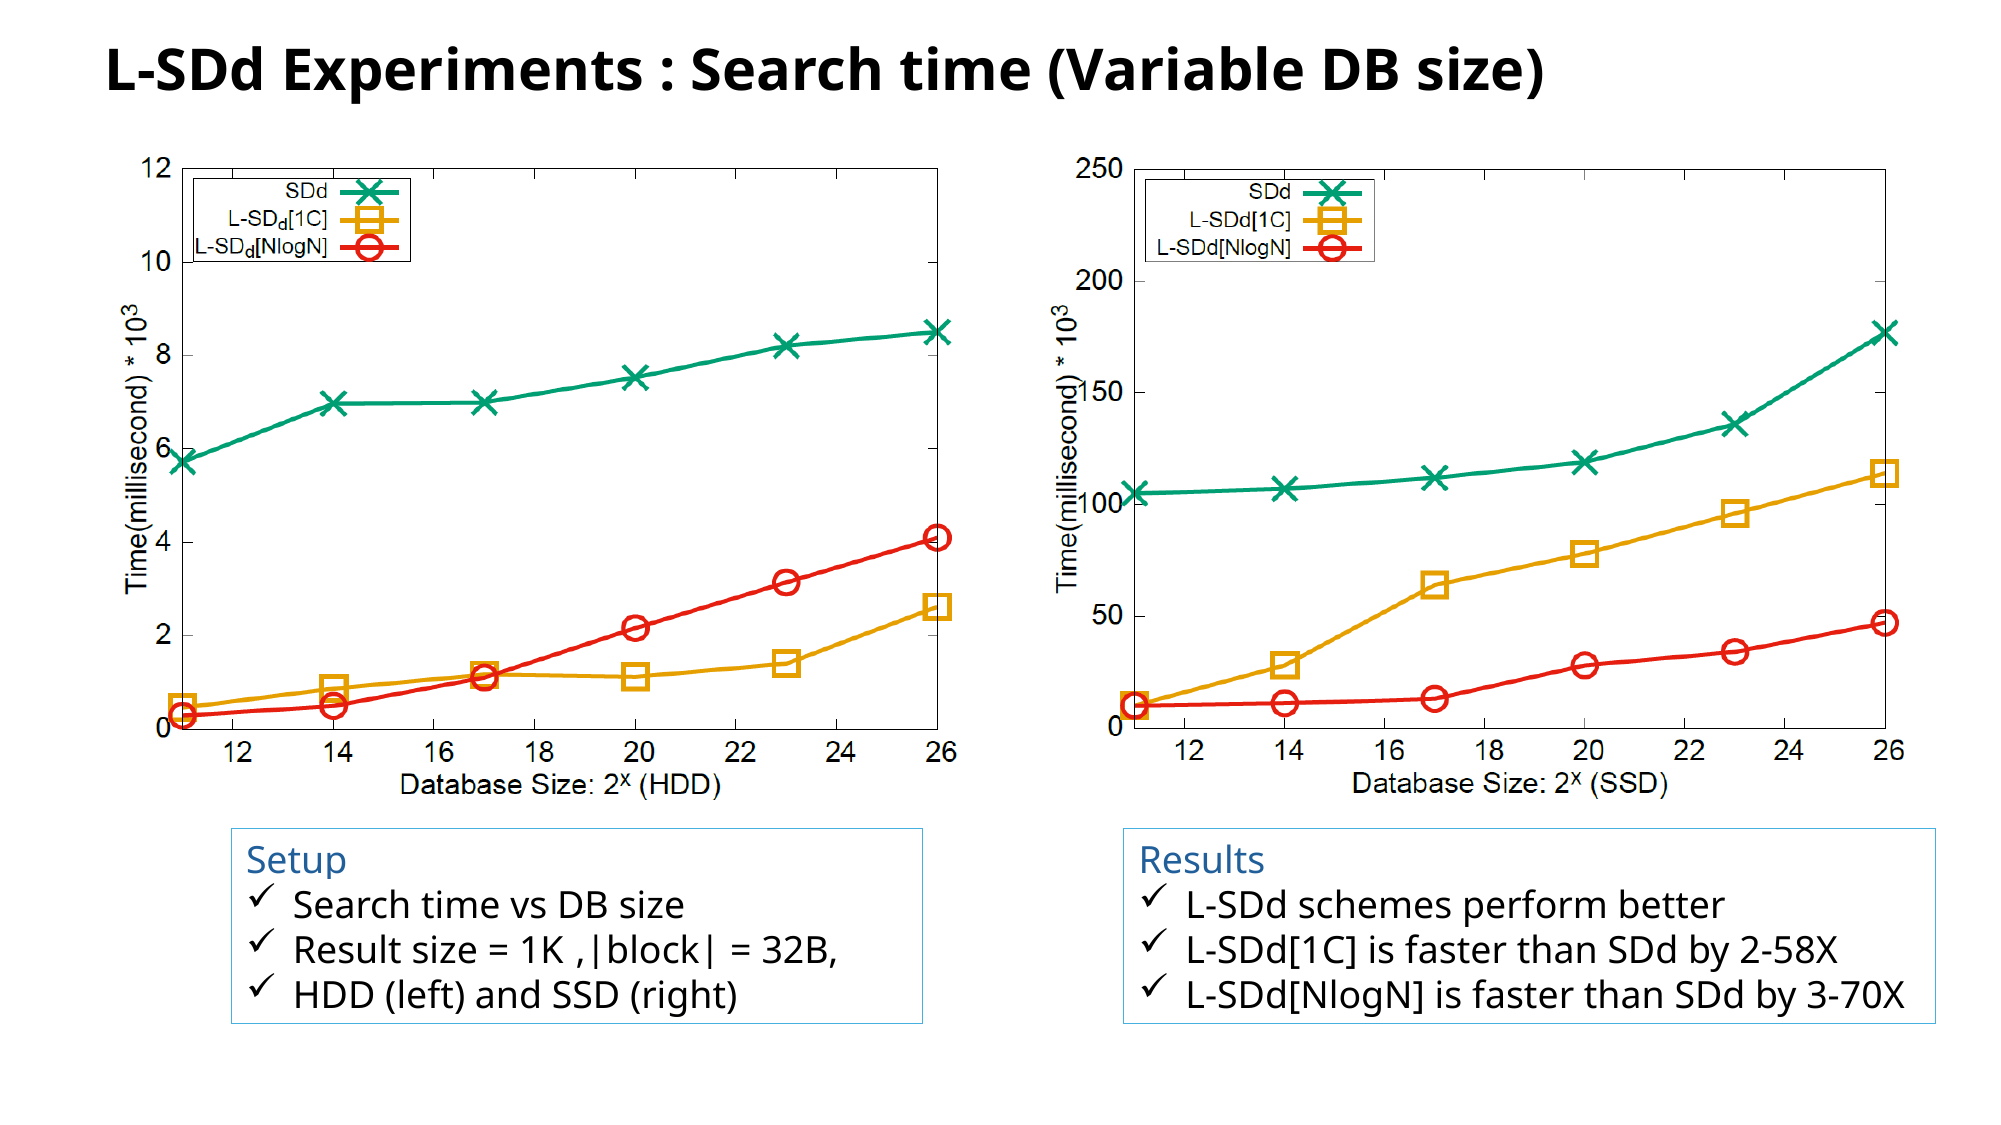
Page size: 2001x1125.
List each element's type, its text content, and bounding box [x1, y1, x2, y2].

text_box L-SDd Experiments : Search time (Variable DB size) [89, 32, 1815, 144]
text_box Setup Search time vs DB size Result size = 1K ,|block| = 32B, HDD (left) and SSD (right) [231, 828, 923, 1024]
text_box Results L-SDd schemes perform better L-SDd[1C] is faster than SDd by 2-58X L-SDd[NlogN] is faster than SDd by 3-70X [1123, 828, 1936, 1024]
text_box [95, 147, 1910, 809]
